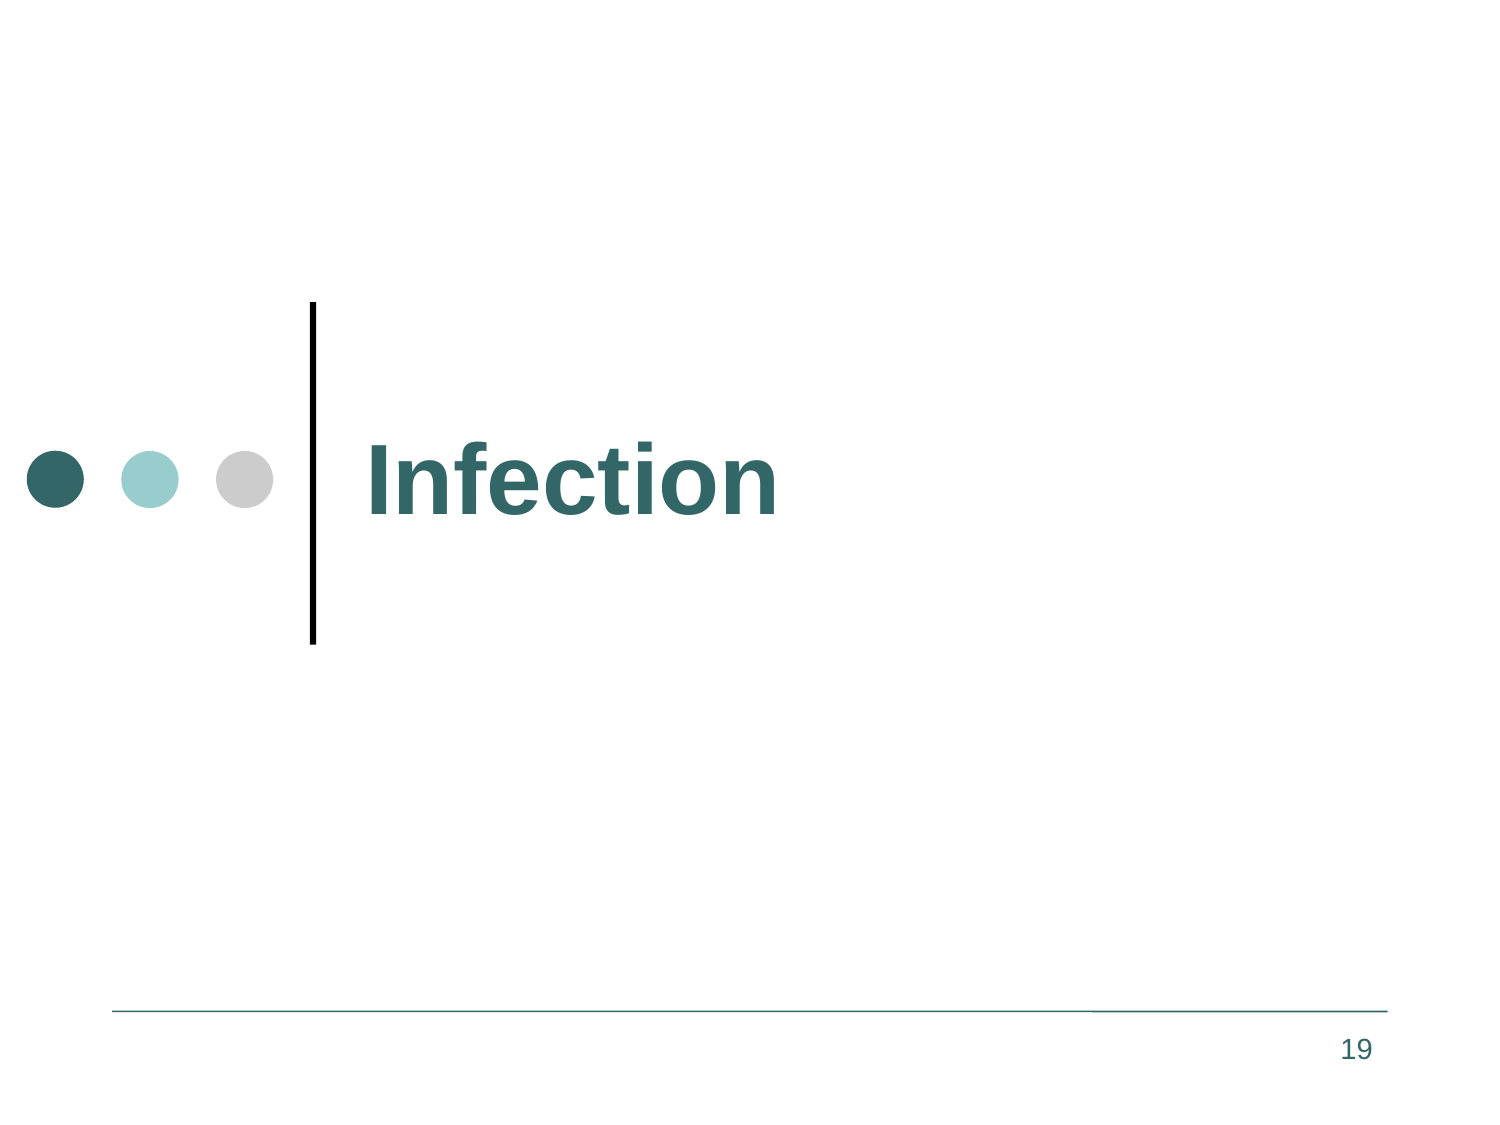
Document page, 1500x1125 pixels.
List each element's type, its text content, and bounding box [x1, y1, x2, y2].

title Infection [349, 330, 1413, 619]
slide_number 19 [1187, 1022, 1389, 1099]
